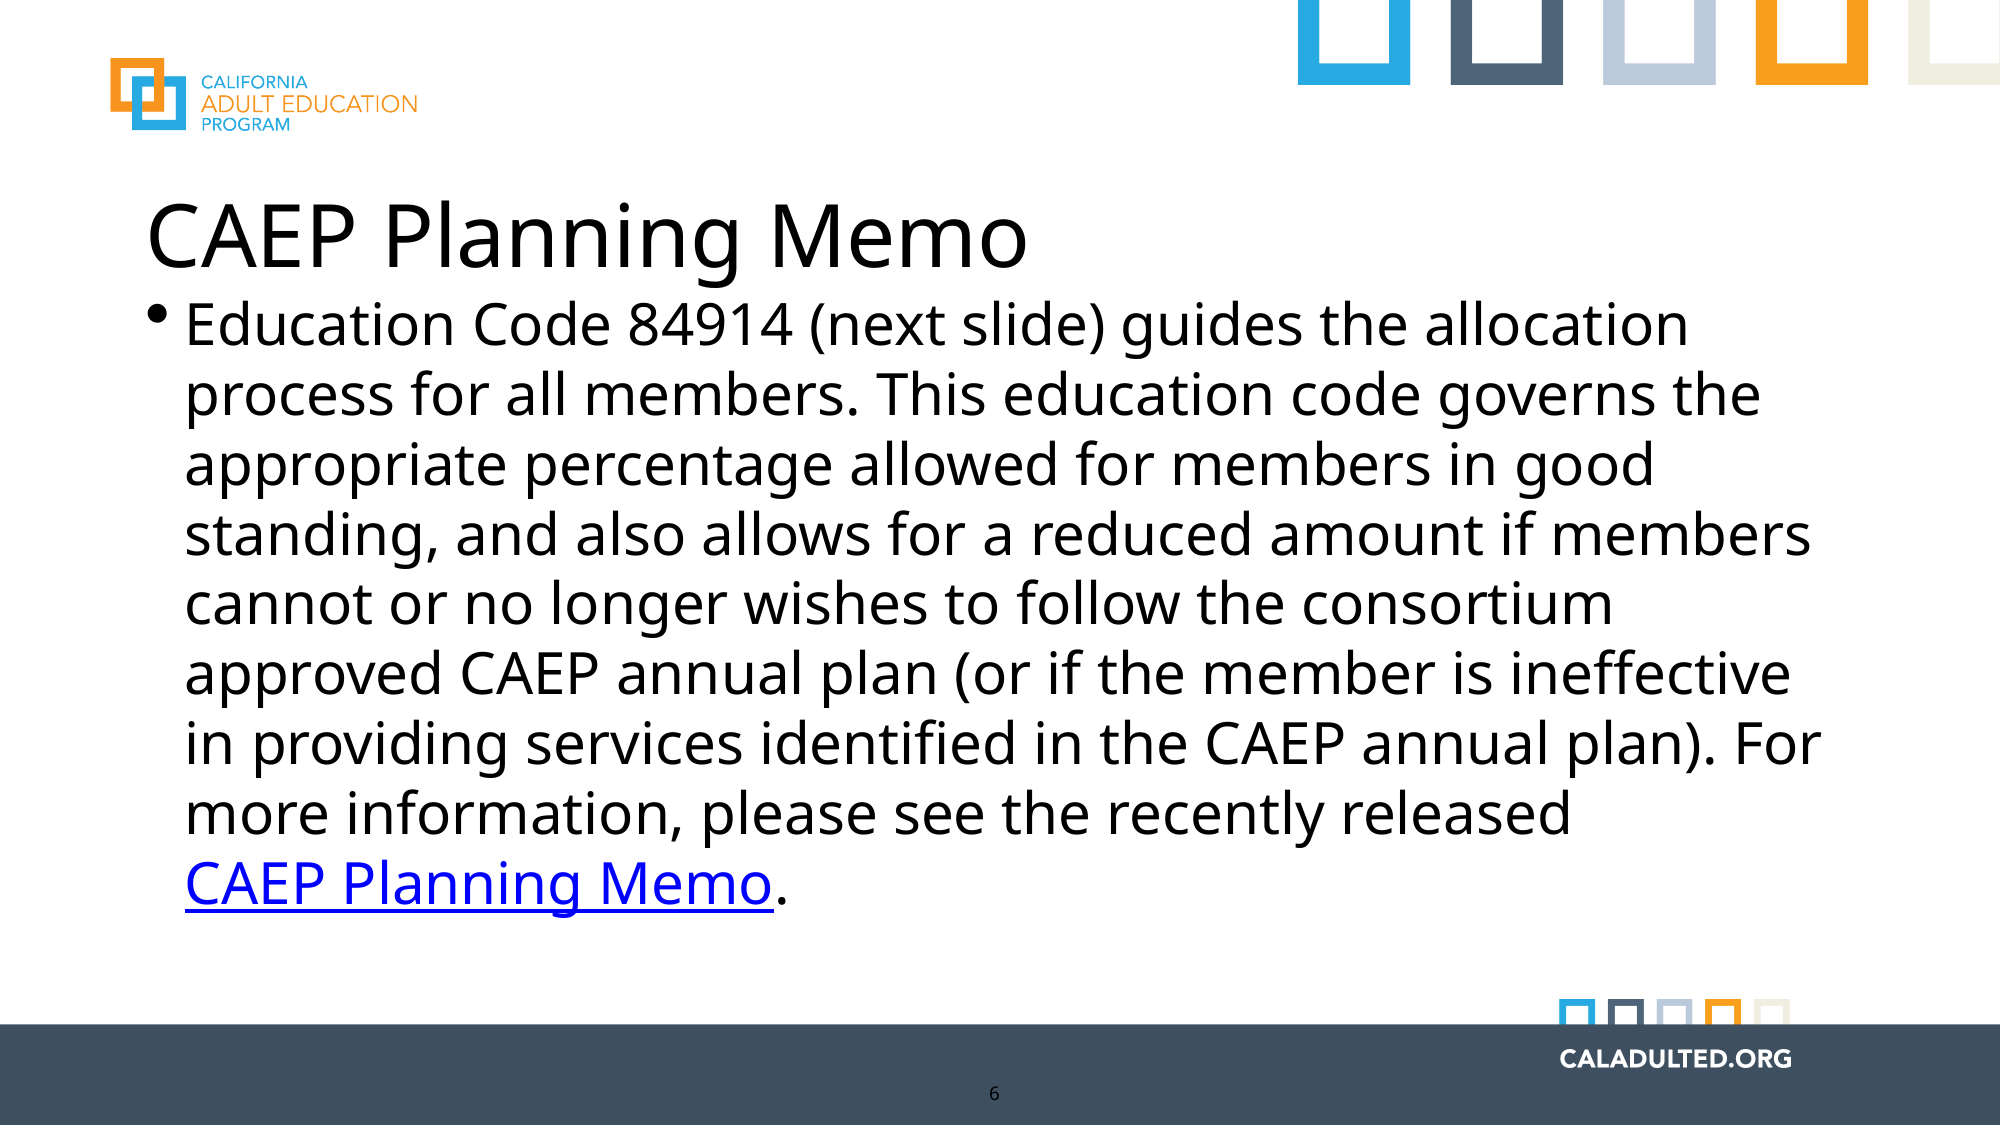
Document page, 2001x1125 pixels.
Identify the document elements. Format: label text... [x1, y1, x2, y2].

slide_number 6 [980, 1072, 1022, 1113]
title CAEP Planning Memo [136, 169, 1863, 248]
picture [0, 0, 2000, 1125]
list Education Code 84914 (next slide) guides the allocation process for all members. This education code governs the appropriate percentage allowed for members in good standing, and also allows for a reduced amount if members cannot or no longer wishes to follow the consortium approved CAEP annual plan (or if the member is ineffective in providing services identified in the CAEP annual plan). For more information, please see the recently released CAEP Planning Memo. [136, 248, 1863, 964]
